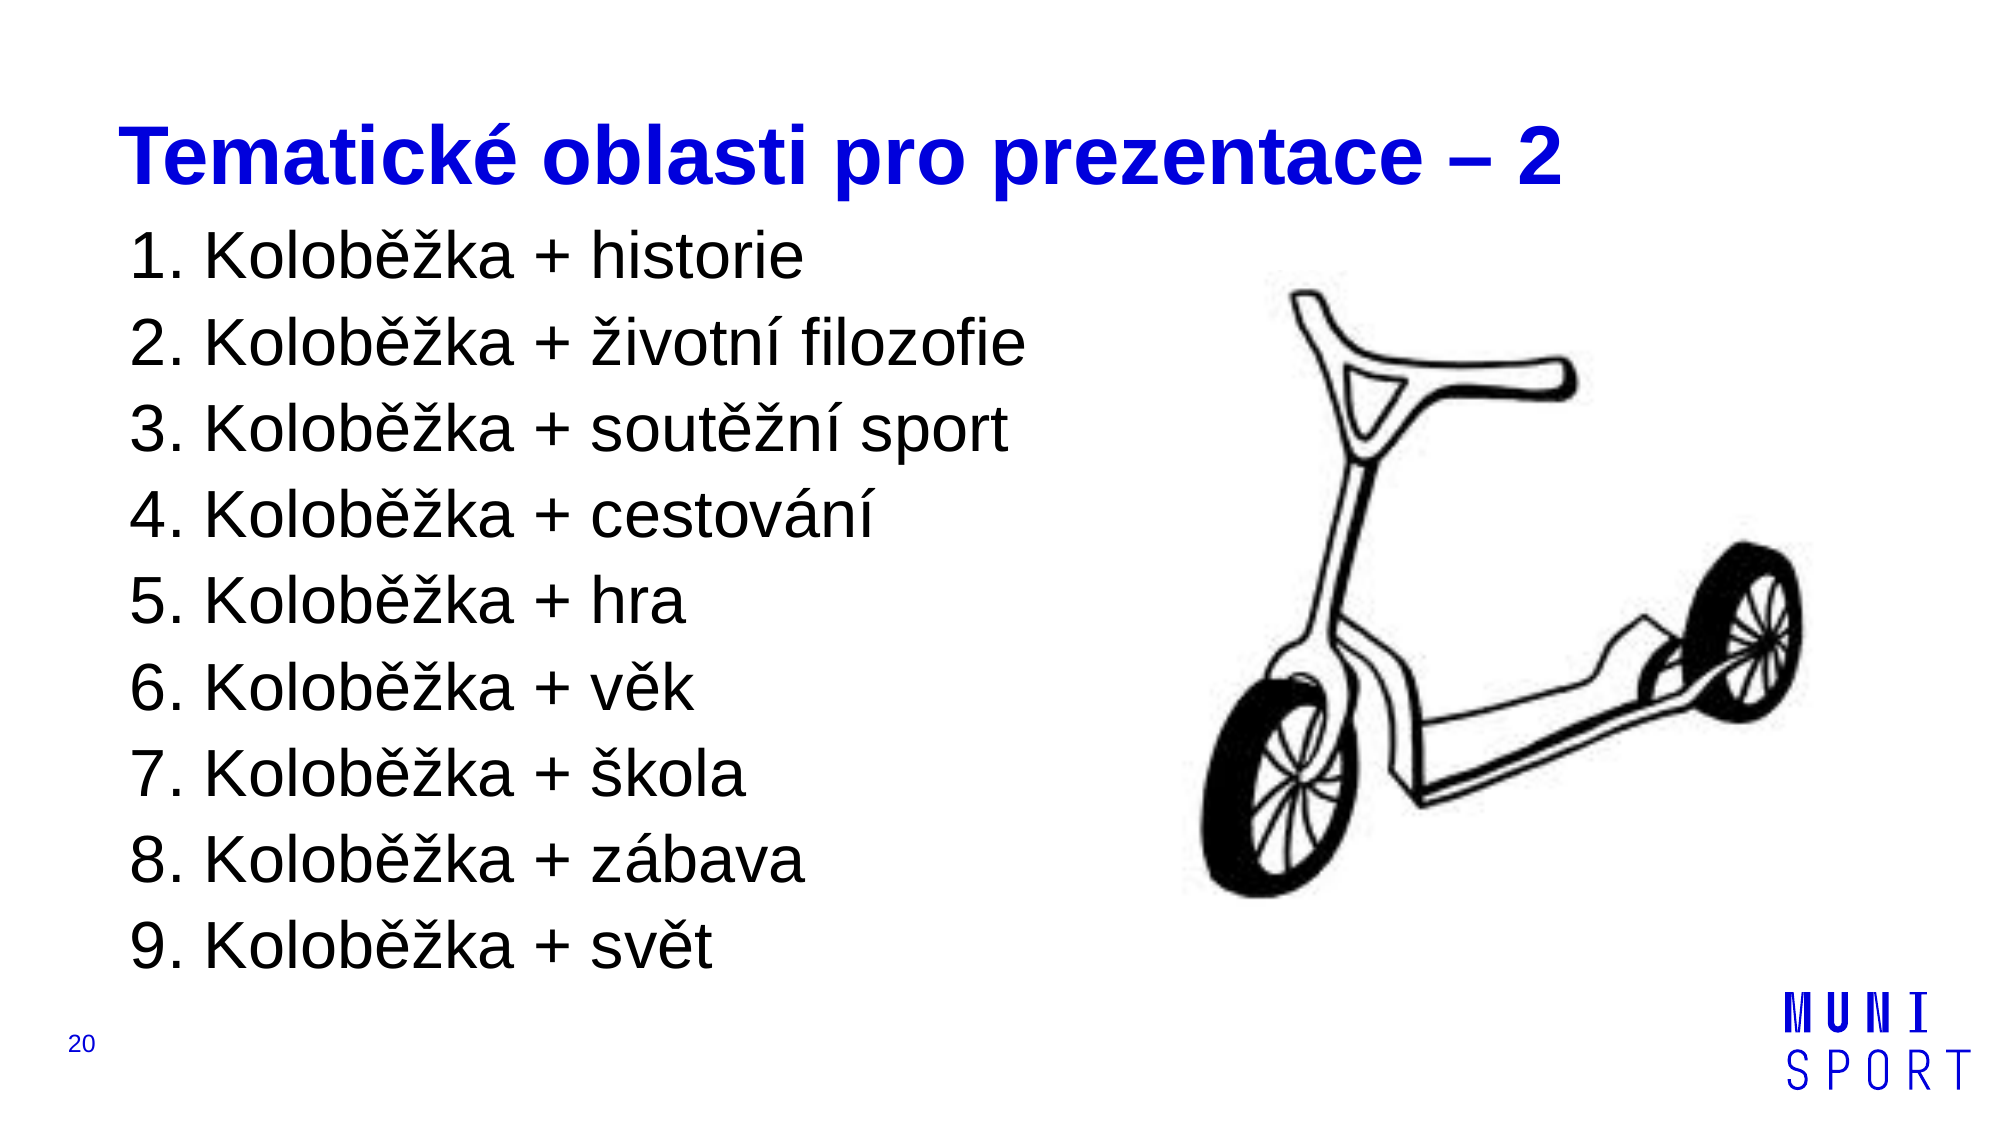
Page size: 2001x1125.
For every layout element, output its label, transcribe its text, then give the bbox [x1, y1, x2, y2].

slide_number 20 [67, 1021, 110, 1063]
picture [1047, 269, 1965, 913]
list 1. Koloběžka + historie 2. Koloběžka + životní filozofie 3. Koloběžka + soutěžní sport 4. Koloběžka + cestování 5. Koloběžka + hra 6. Koloběžka + věk 7. Koloběžka + škola 8. Koloběžka + zábava 9. Koloběžka + svět [118, 212, 1883, 1007]
title Tematické oblasti pro prezentace – 2 [118, 118, 1883, 193]
